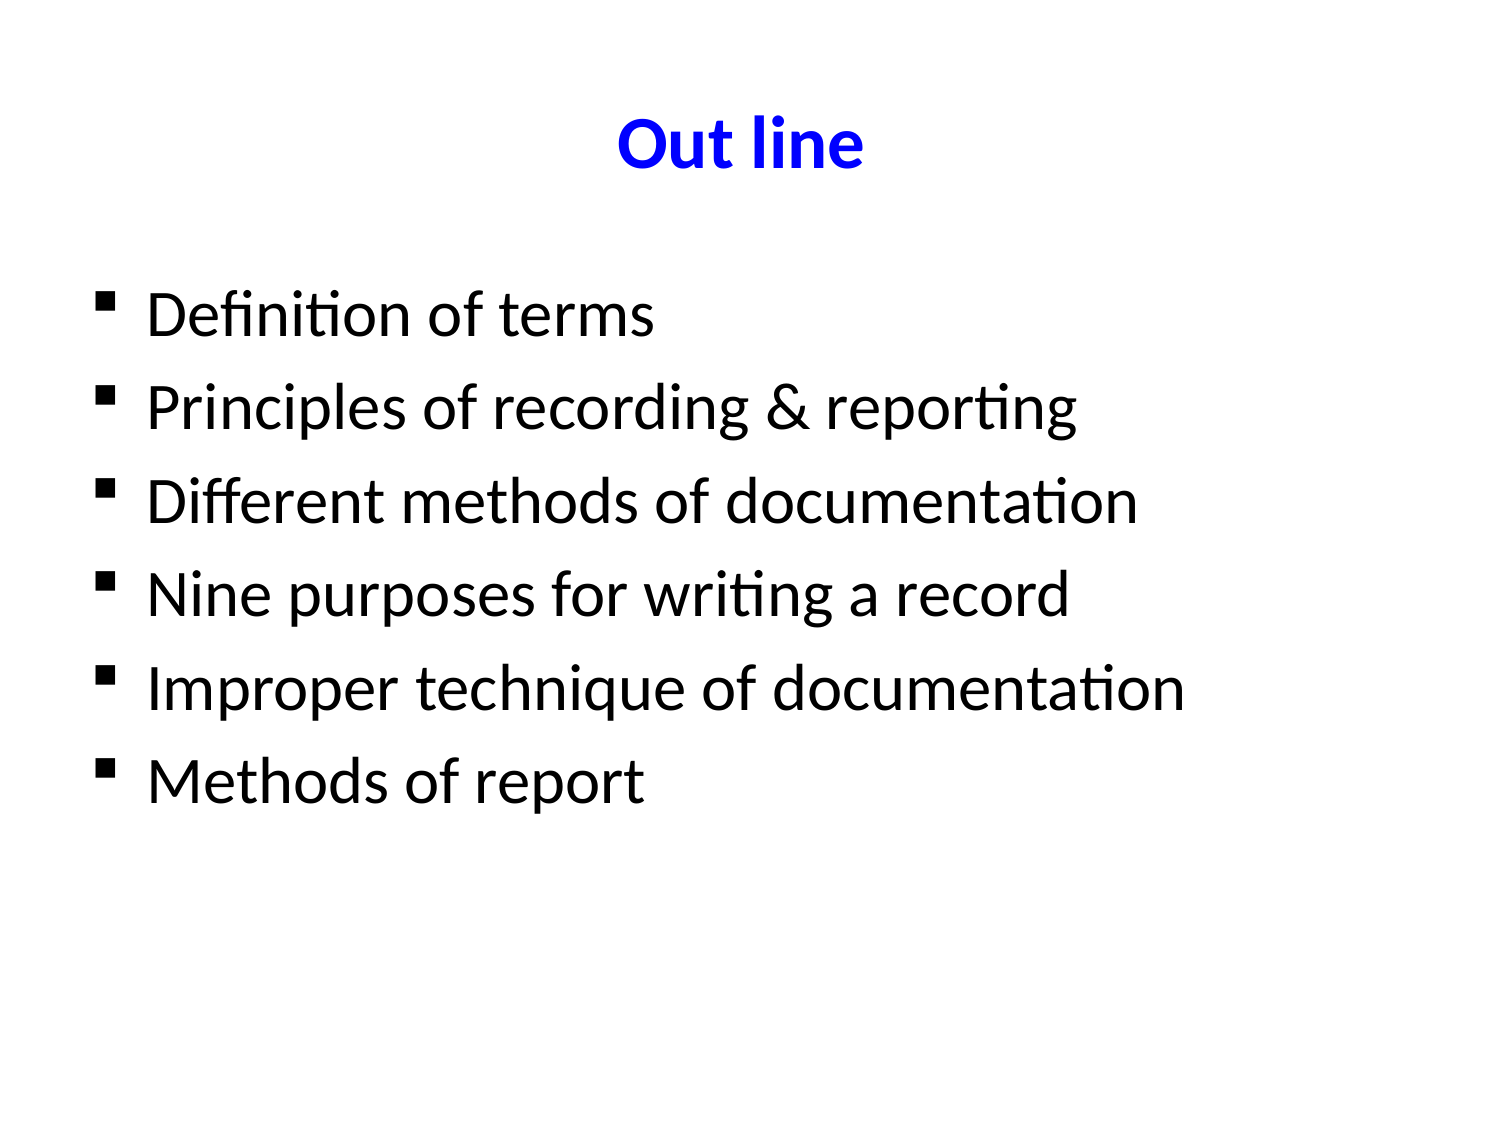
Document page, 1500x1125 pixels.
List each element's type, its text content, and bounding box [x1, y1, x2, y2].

list Definition of terms Principles of recording & reporting Different methods of documentation Nine purposes for writing a record Improper technique of documentation Methods of report [75, 262, 1425, 1005]
title Out line [75, 45, 1425, 233]
